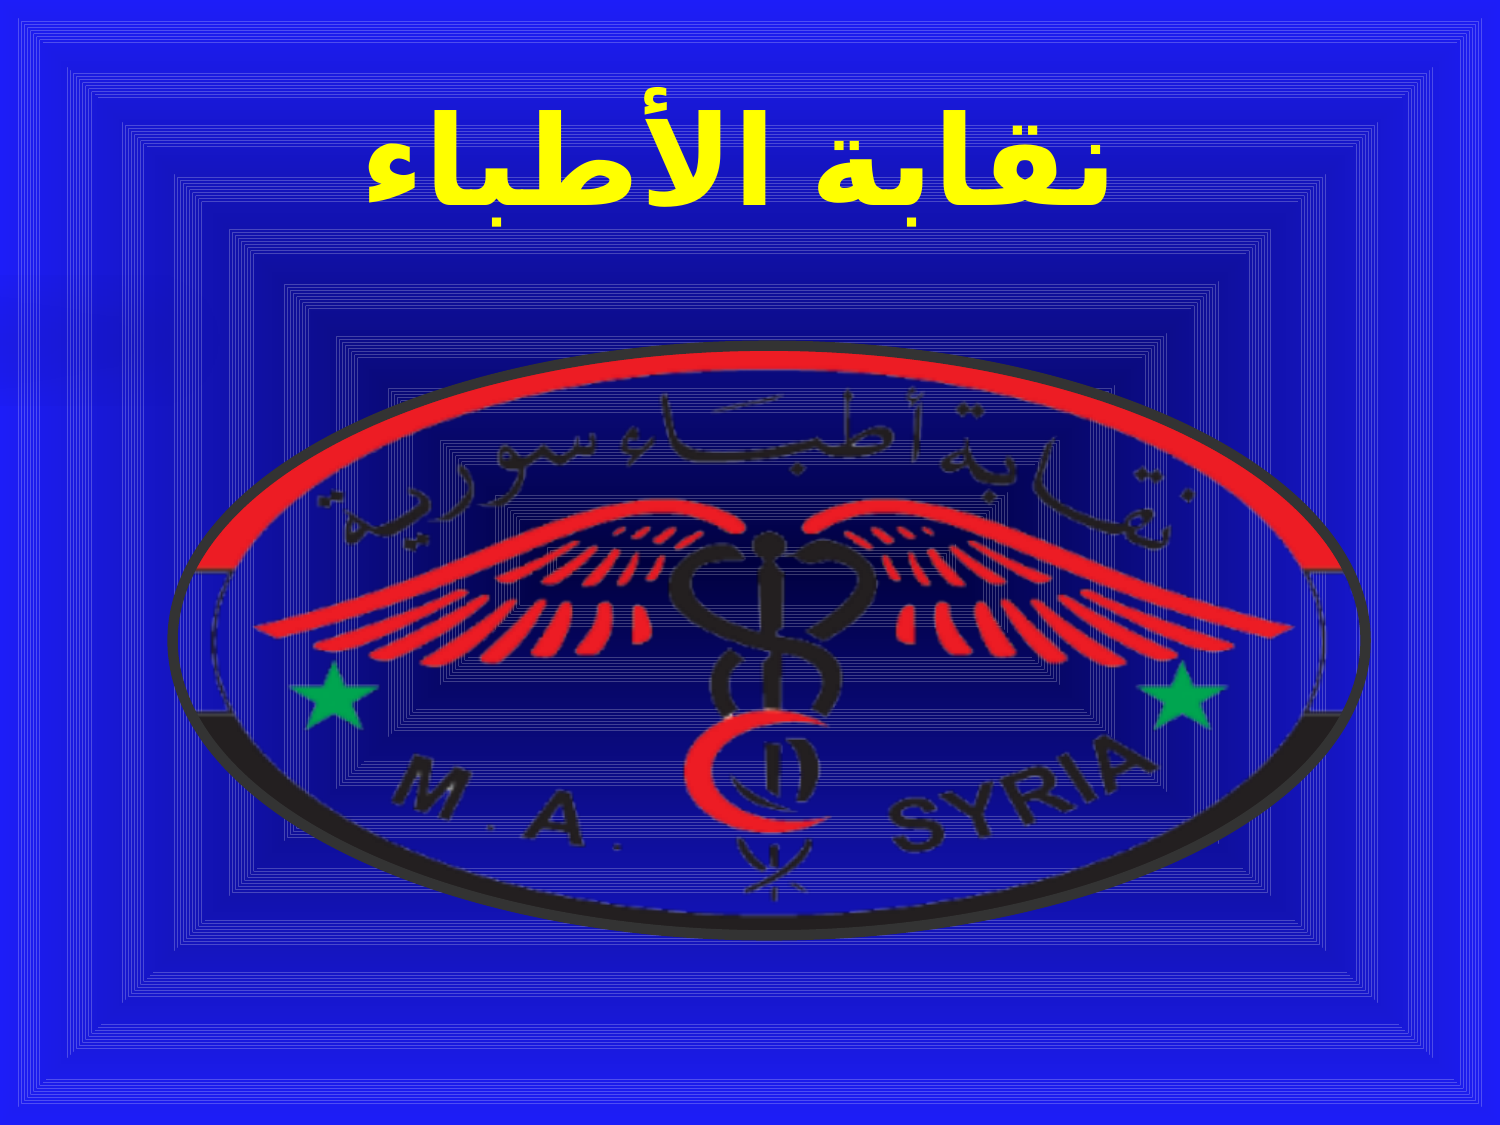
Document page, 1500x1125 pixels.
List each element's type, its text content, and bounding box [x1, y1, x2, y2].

title نقابة الأطباء [206, 97, 1332, 215]
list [172, 345, 1366, 936]
